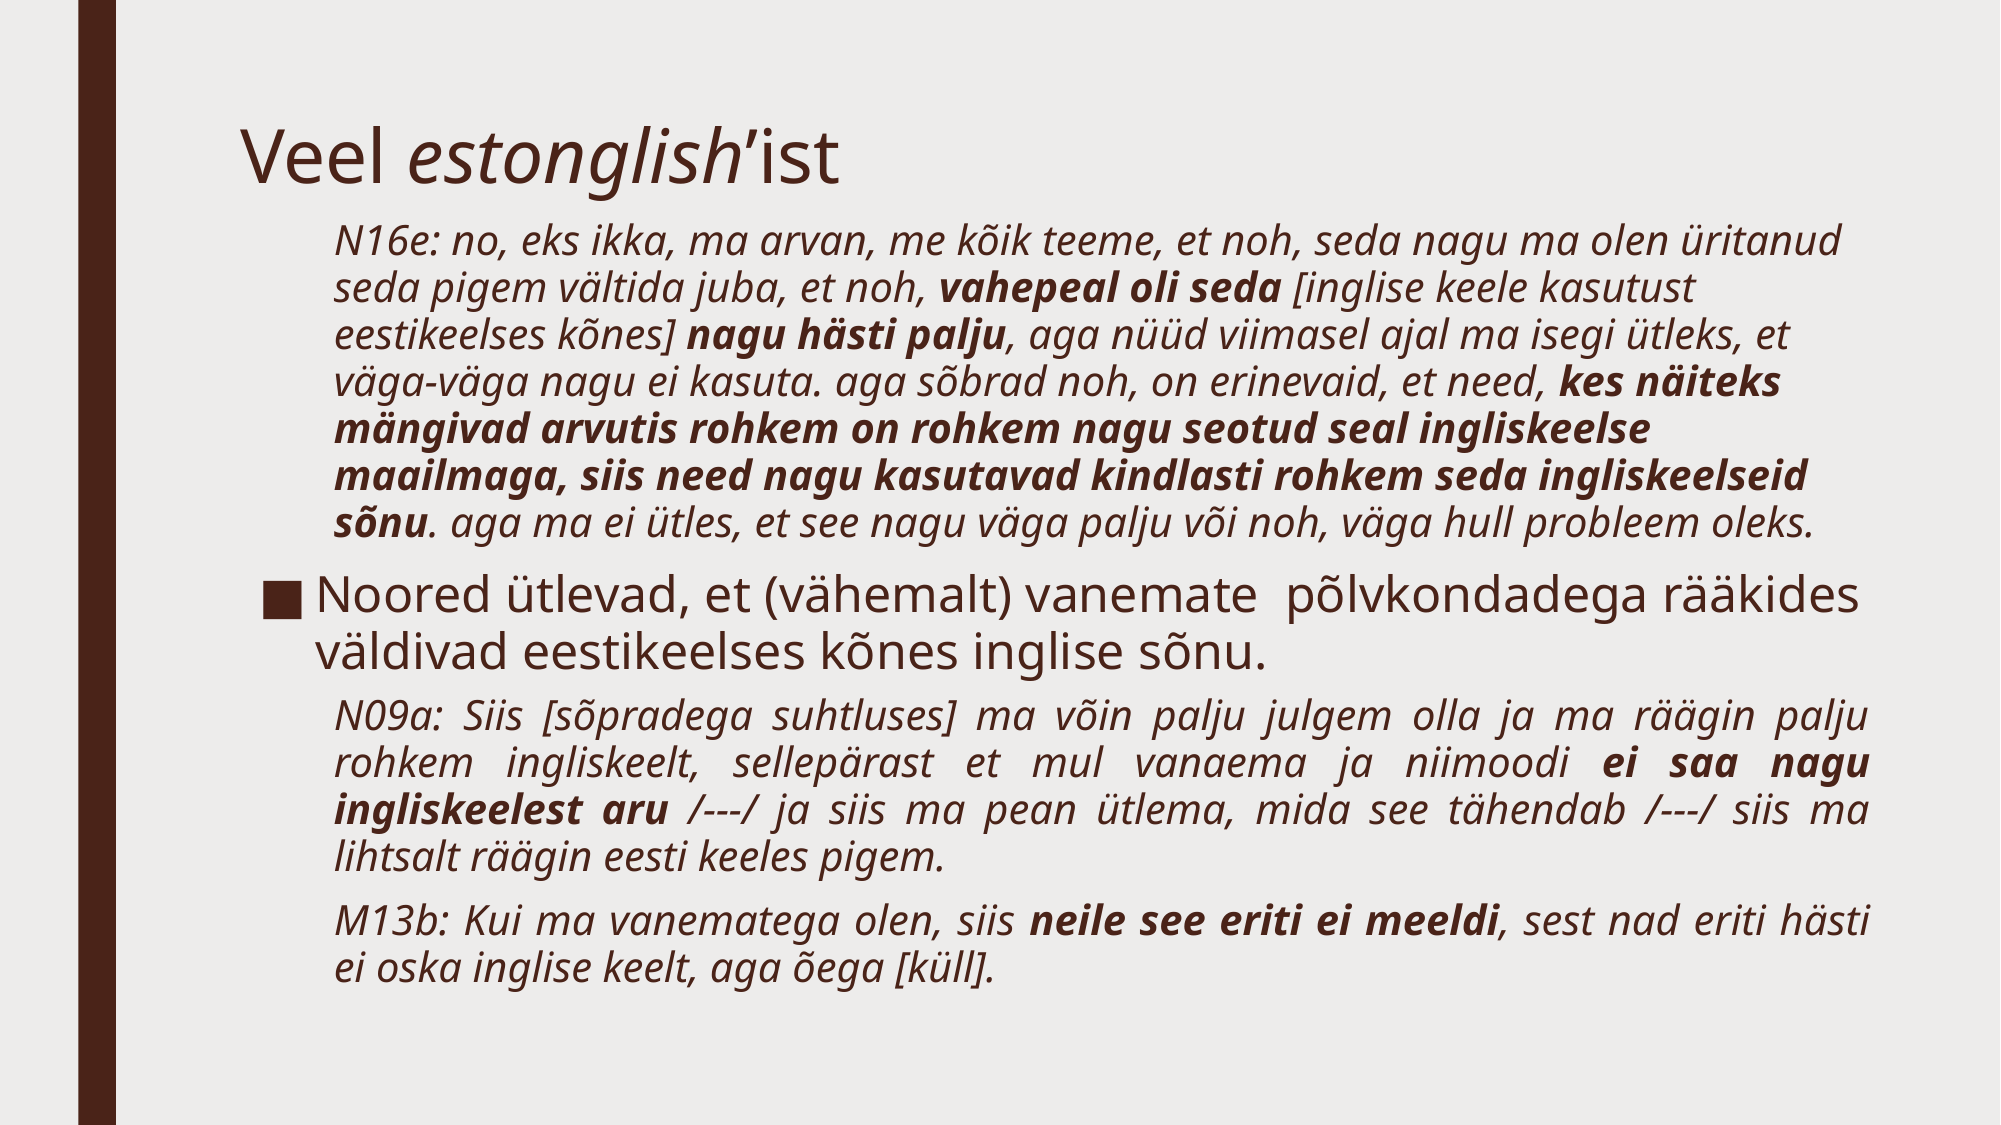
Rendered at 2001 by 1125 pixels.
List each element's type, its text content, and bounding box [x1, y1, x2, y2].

list N16e: no, eks ikka, ma arvan, me kõik teeme, et noh, seda nagu ma olen üritanud seda pigem vältida juba, et noh, vahepeal oli seda [inglise keele kasutust eestikeelses kõnes] nagu hästi palju, aga nüüd viimasel ajal ma isegi ütleks, et väga-väga nagu ei kasuta. aga sõbrad noh, on erinevaid, et need, kes näiteks mängivad arvutis rohkem on rohkem nagu seotud seal ingliskeelse maailmaga, siis need nagu kasutavad kindlasti rohkem seda ingliskeelseid sõnu. aga ma ei ütles, et see nagu väga palju või noh, väga hull probleem oleks. Noored ütlevad, et (vähemalt) vanemate põlvkondadega rääkides väldivad eestikeelses kõnes inglise sõnu. N09a: Siis [sõpradega suhtluses] ma võin palju julgem olla ja ma räägin palju rohkem ingliskeelt, sellepärast et mul vanaema ja niimoodi ei saa nagu ingliskeelest aru /---/ ja siis ma pean ütlema, mida see tähendab /---/ siis ma lihtsalt räägin eesti keeles pigem. M13b: Kui ma vanematega olen, siis neile see eriti ei meeldi, sest nad eriti hästi ei oska inglise keelt, aga õega [küll]. [225, 210, 1886, 915]
title Veel estonglish’ist [225, 112, 1800, 210]
